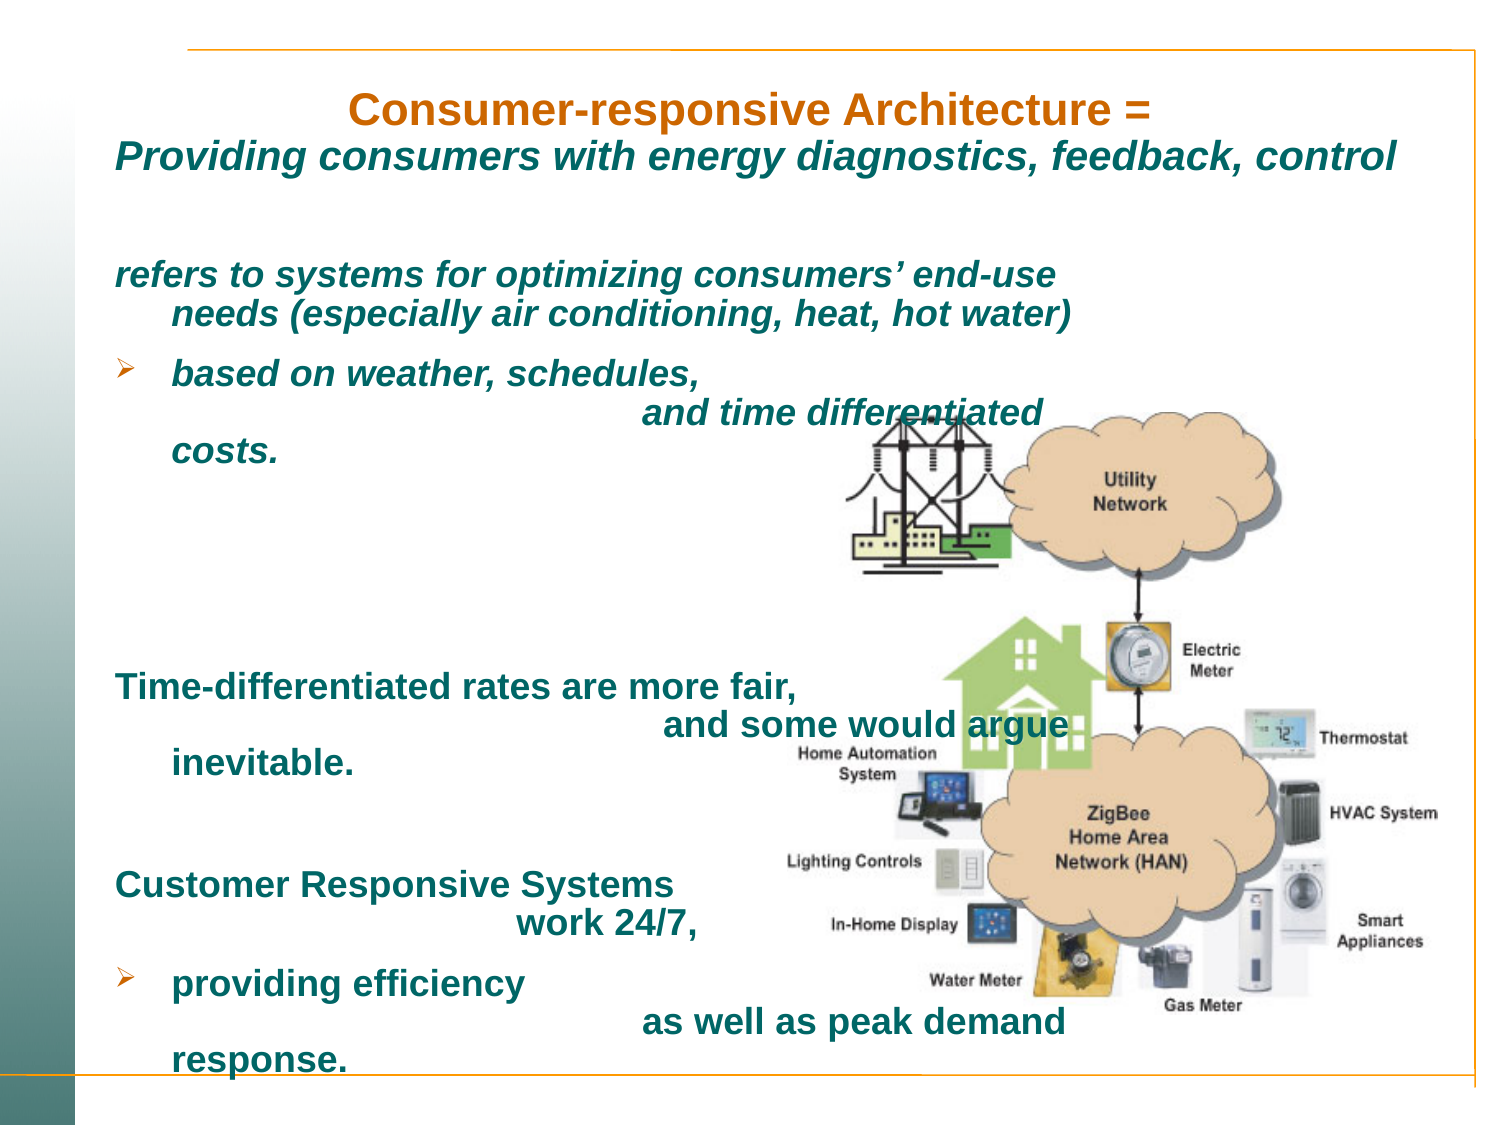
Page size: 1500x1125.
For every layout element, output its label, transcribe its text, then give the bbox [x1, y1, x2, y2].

picture [0, 1076, 75, 1125]
picture [0, 0, 75, 1074]
picture [787, 412, 1438, 1015]
title Consumer-responsive Architecture = Providing consumers with energy diagnostics, feedback, control [49, 87, 1463, 188]
list refers to systems for optimizing consumers’ end-use needs (especially air conditioning, heat, hot water) based on weather, schedules, and time differentiated costs. Time-differentiated rates are more fair, and some would argue inevitable. Customer Responsive Systems work 24/7, providing efficiency as well as peak demand response. [99, 249, 1176, 863]
